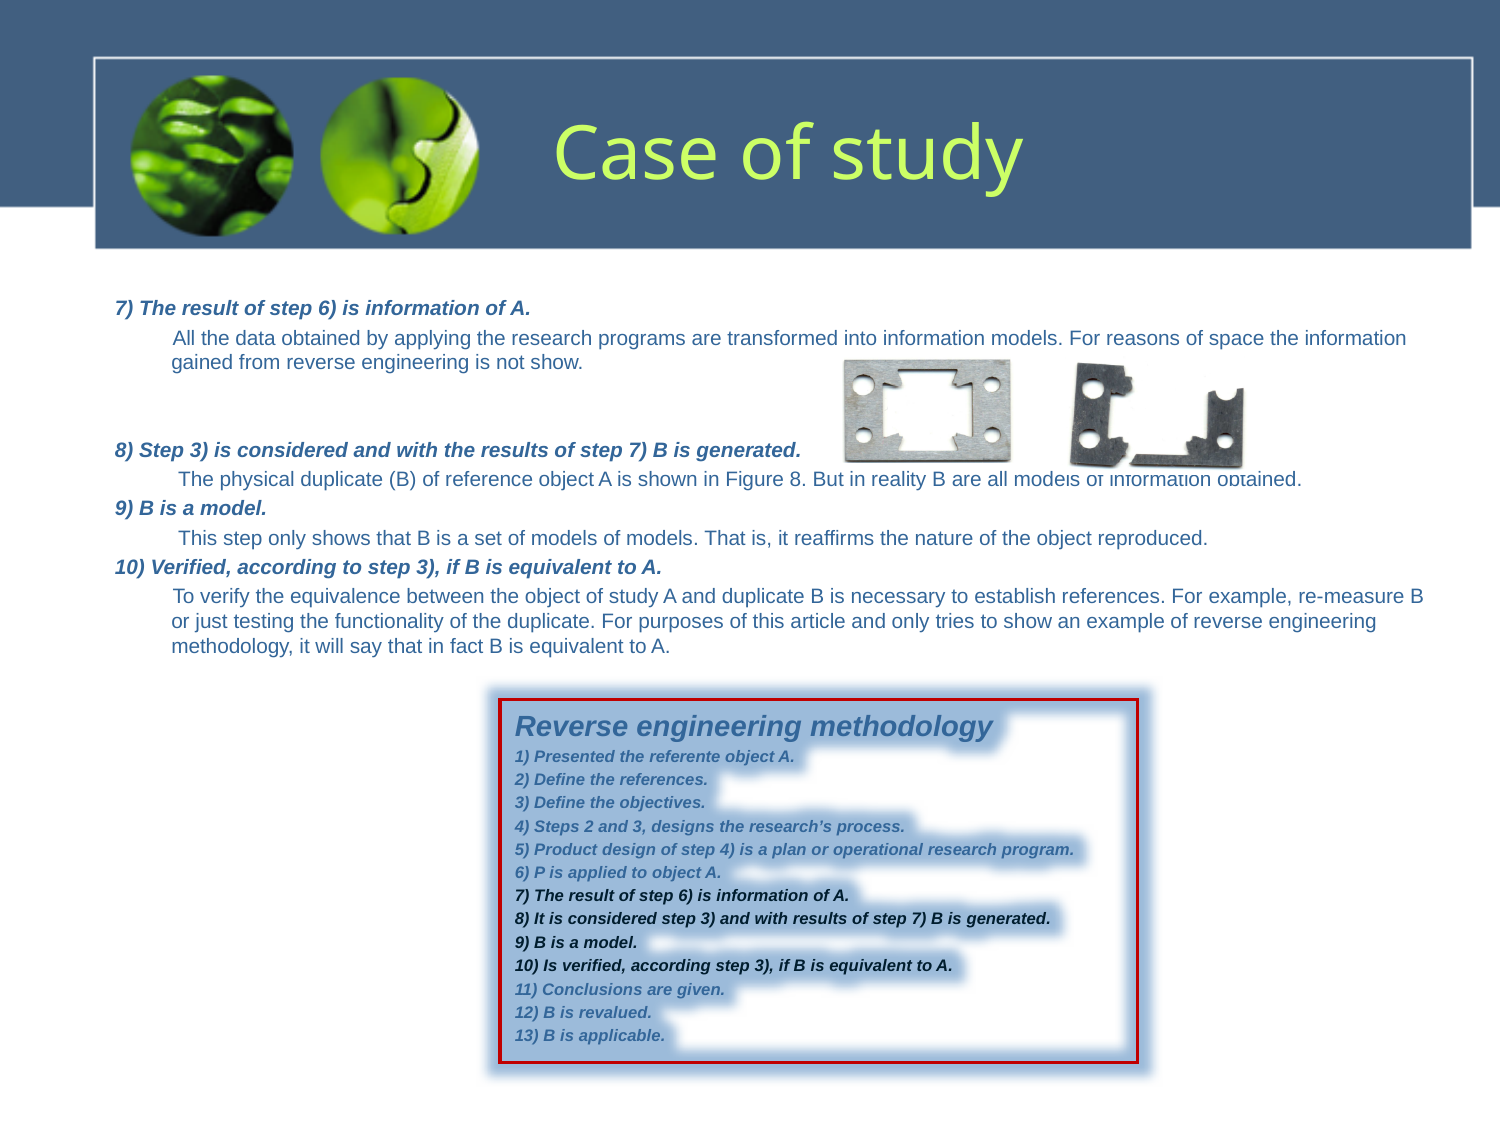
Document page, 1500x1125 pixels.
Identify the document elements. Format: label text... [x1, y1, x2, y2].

text_box Reverse engineering methodology 1) Presented the referente object A. 2) Define the references. 3) Define the objectives. 4) Steps 2 and 3, designs the research’s process. 5) Product design of step 4) is a plan or operational research program. 6) P is applied to object A. 7) The result of step 6) is information of A. 8) It is considered step 3) and with results of step 7) B is generated. 9) B is a model. 10) Is verified, according step 3), if B is equivalent to A. 11) Conclusions are given. 12) B is revalued. 13) B is applicable. [500, 699, 1138, 1063]
picture [0, 0, 1500, 1125]
list 7) The result of step 6) is information of A. All the data obtained by applying the research programs are transformed into information models. For reasons of space the information gained from reverse engineering is not show. 8) Step 3) is considered and with the results of step 7) B is generated. The physical duplicate (B) of reference object A is shown in Figure 8. But in reality B are all models of information obtained. 9) B is a model. This step only shows that B is a set of models of models. That is, it reaffirms the nature of the object reproduced. 10) Verified, according to step 3), if B is equivalent to A. To verify the equivalence between the object of study A and duplicate B is necessary to establish references. For example, re-measure B or just testing the functionality of the duplicate. For purposes of this article and only tries to show an example of reverse engineering methodology, it will say that in fact B is equivalent to A. [99, 287, 1463, 988]
title Case of study [537, 62, 1451, 238]
